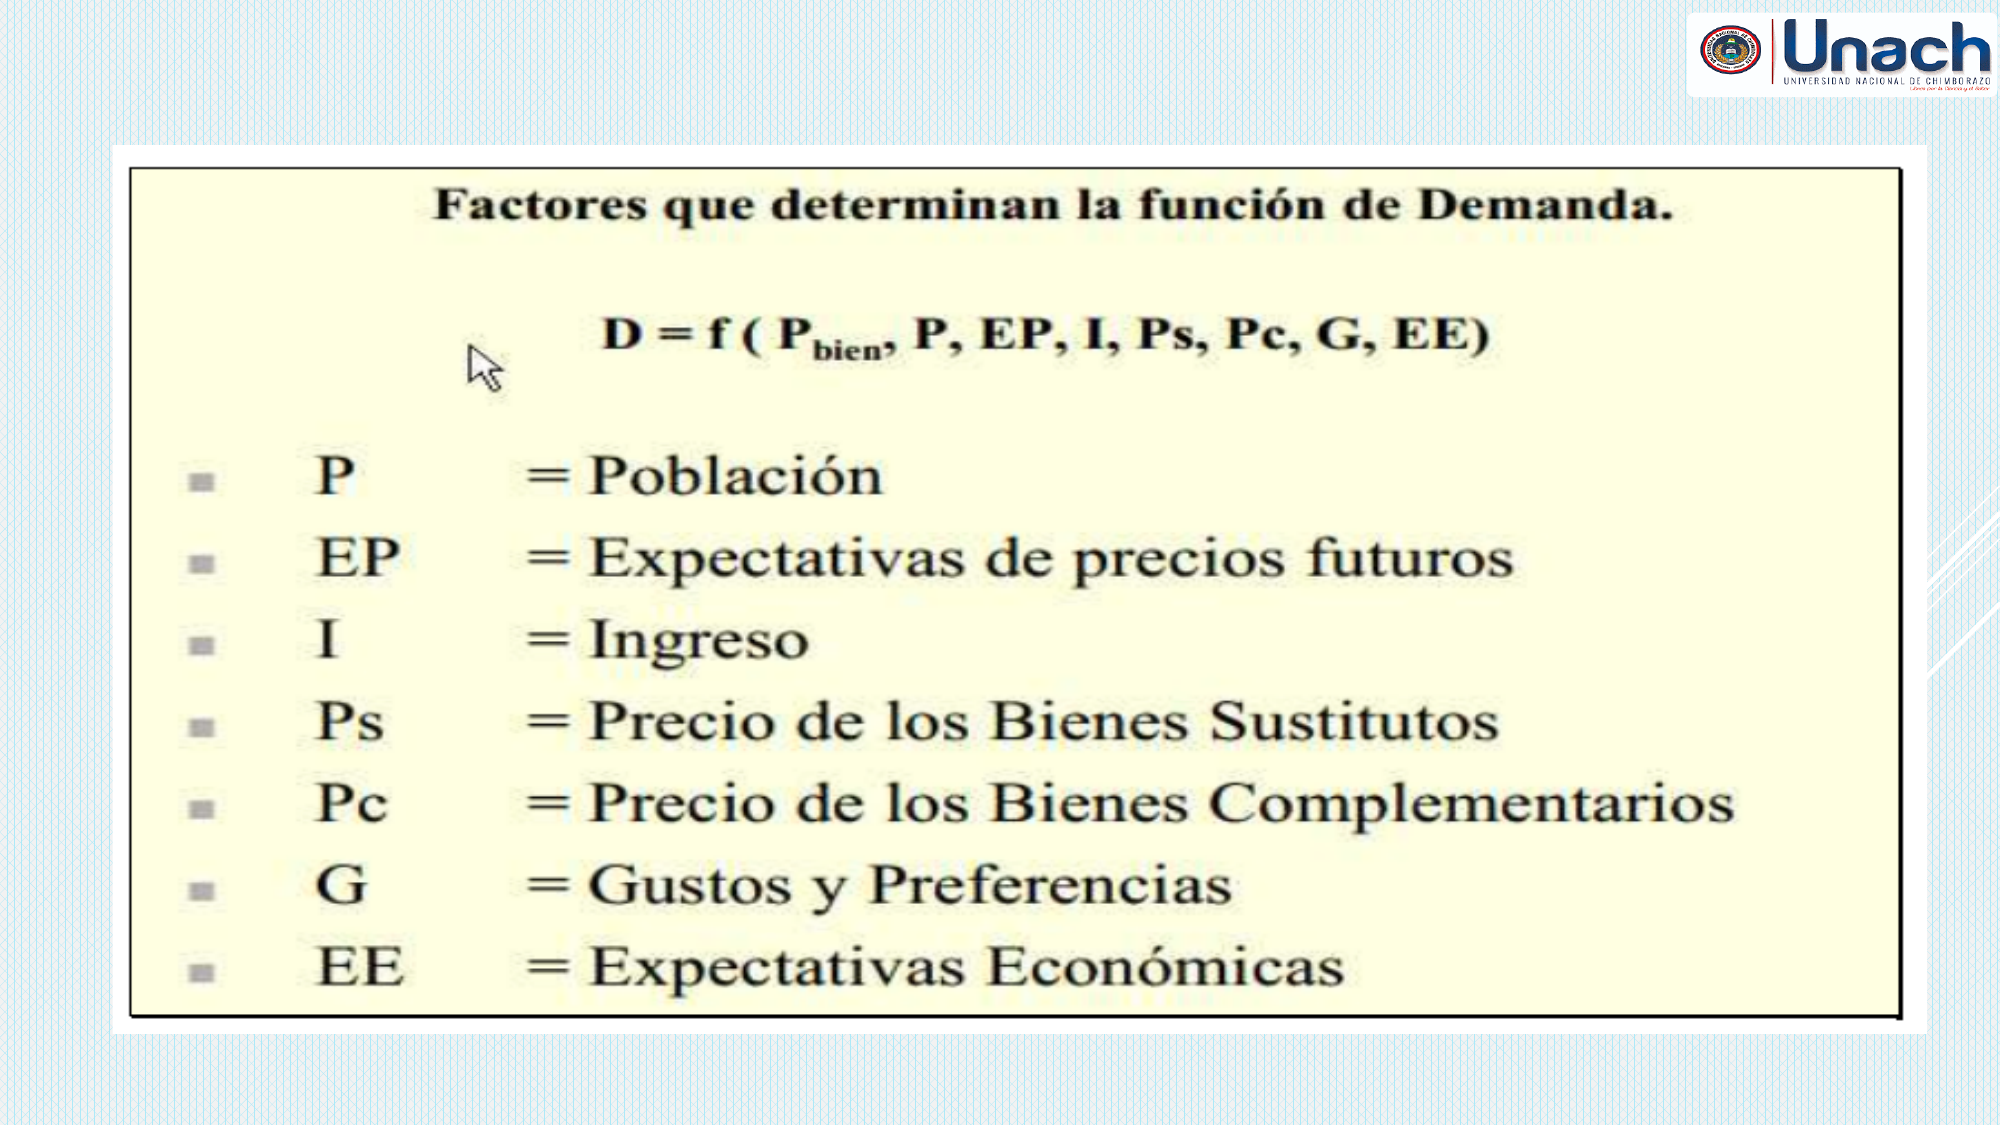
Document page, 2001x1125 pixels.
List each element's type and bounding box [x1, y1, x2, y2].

picture [1686, 12, 1998, 98]
list [112, 145, 1928, 1034]
